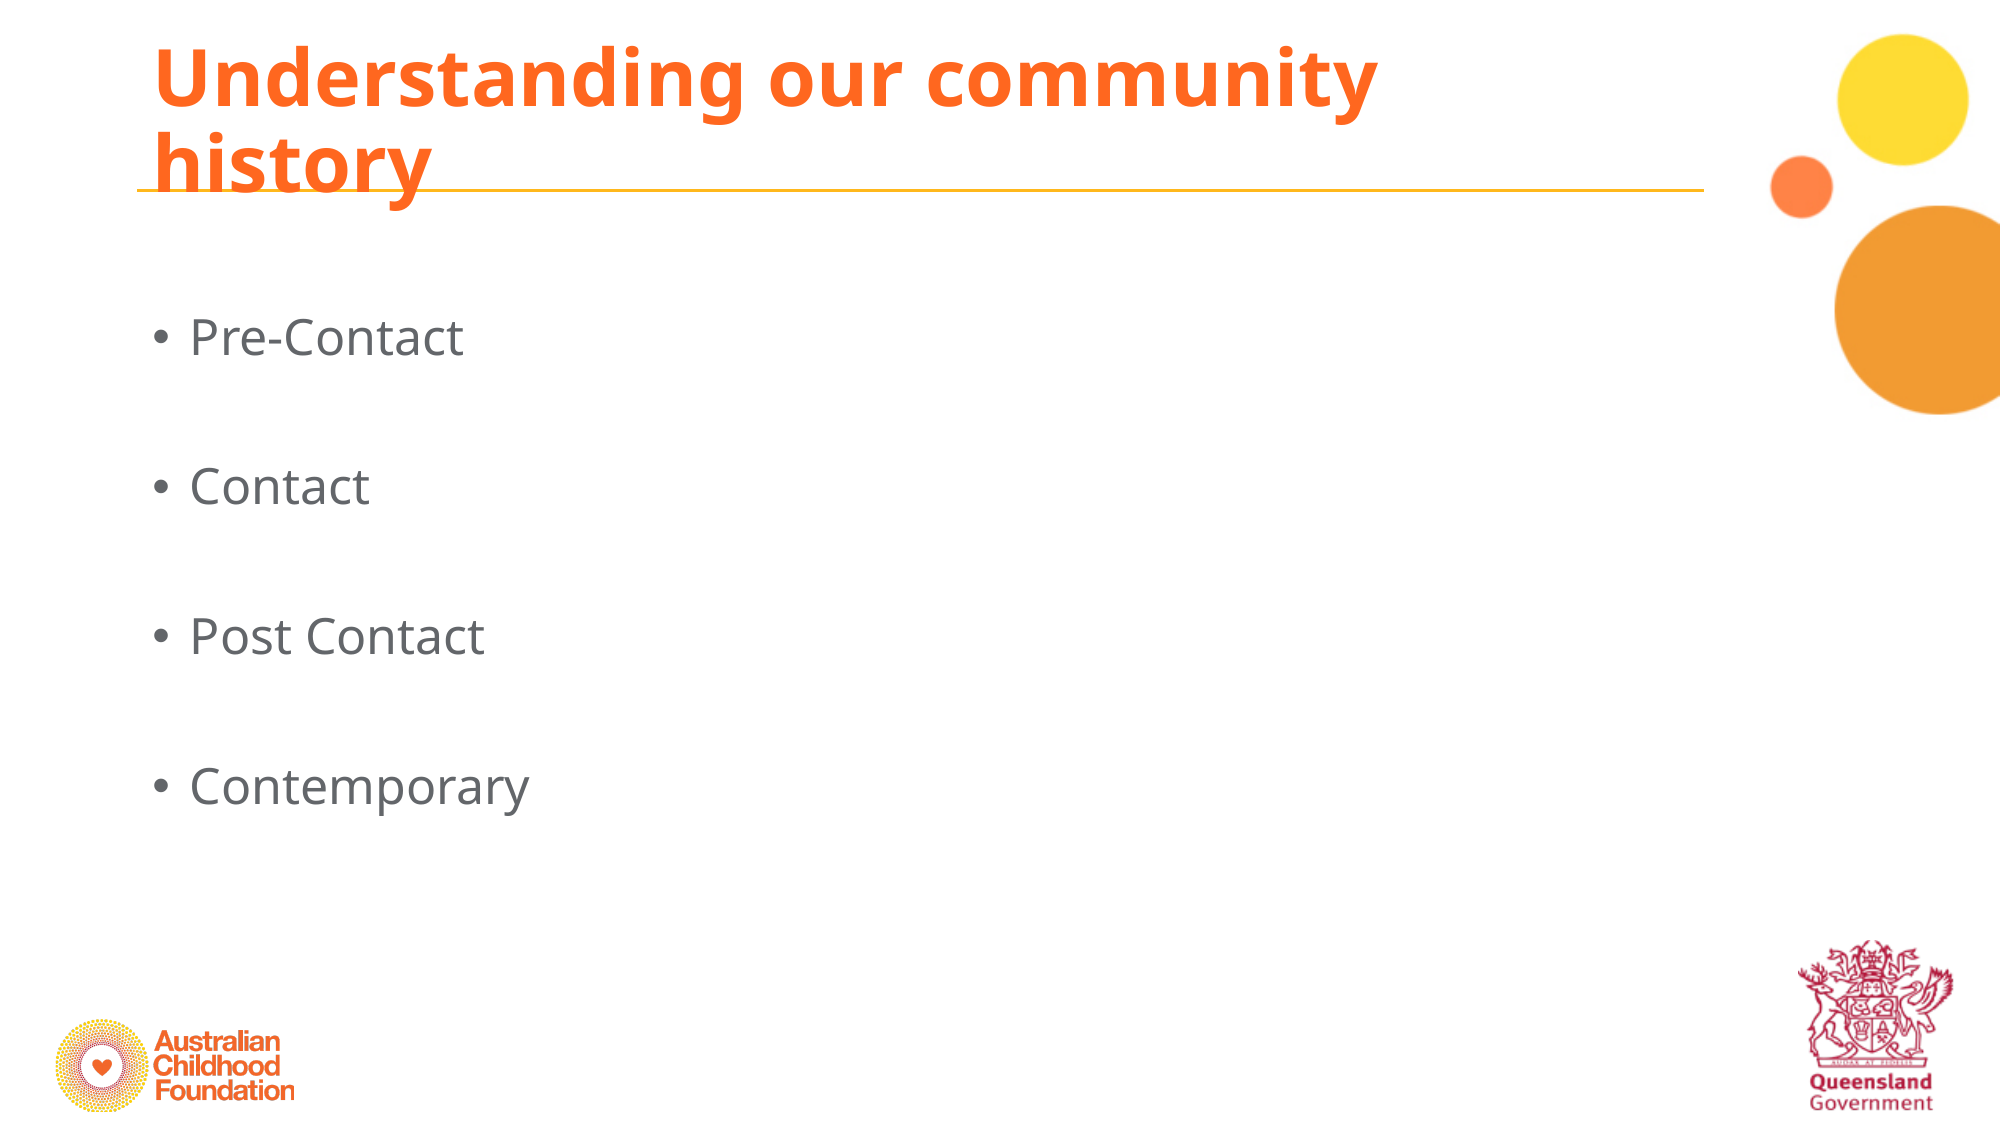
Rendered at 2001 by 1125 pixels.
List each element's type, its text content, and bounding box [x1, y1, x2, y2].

title Understanding our community history [137, 0, 1642, 248]
picture [447, 7, 2000, 881]
picture [1798, 940, 1955, 1112]
list Pre-Contact Contact Post Contact Contemporary [137, 304, 1195, 1053]
